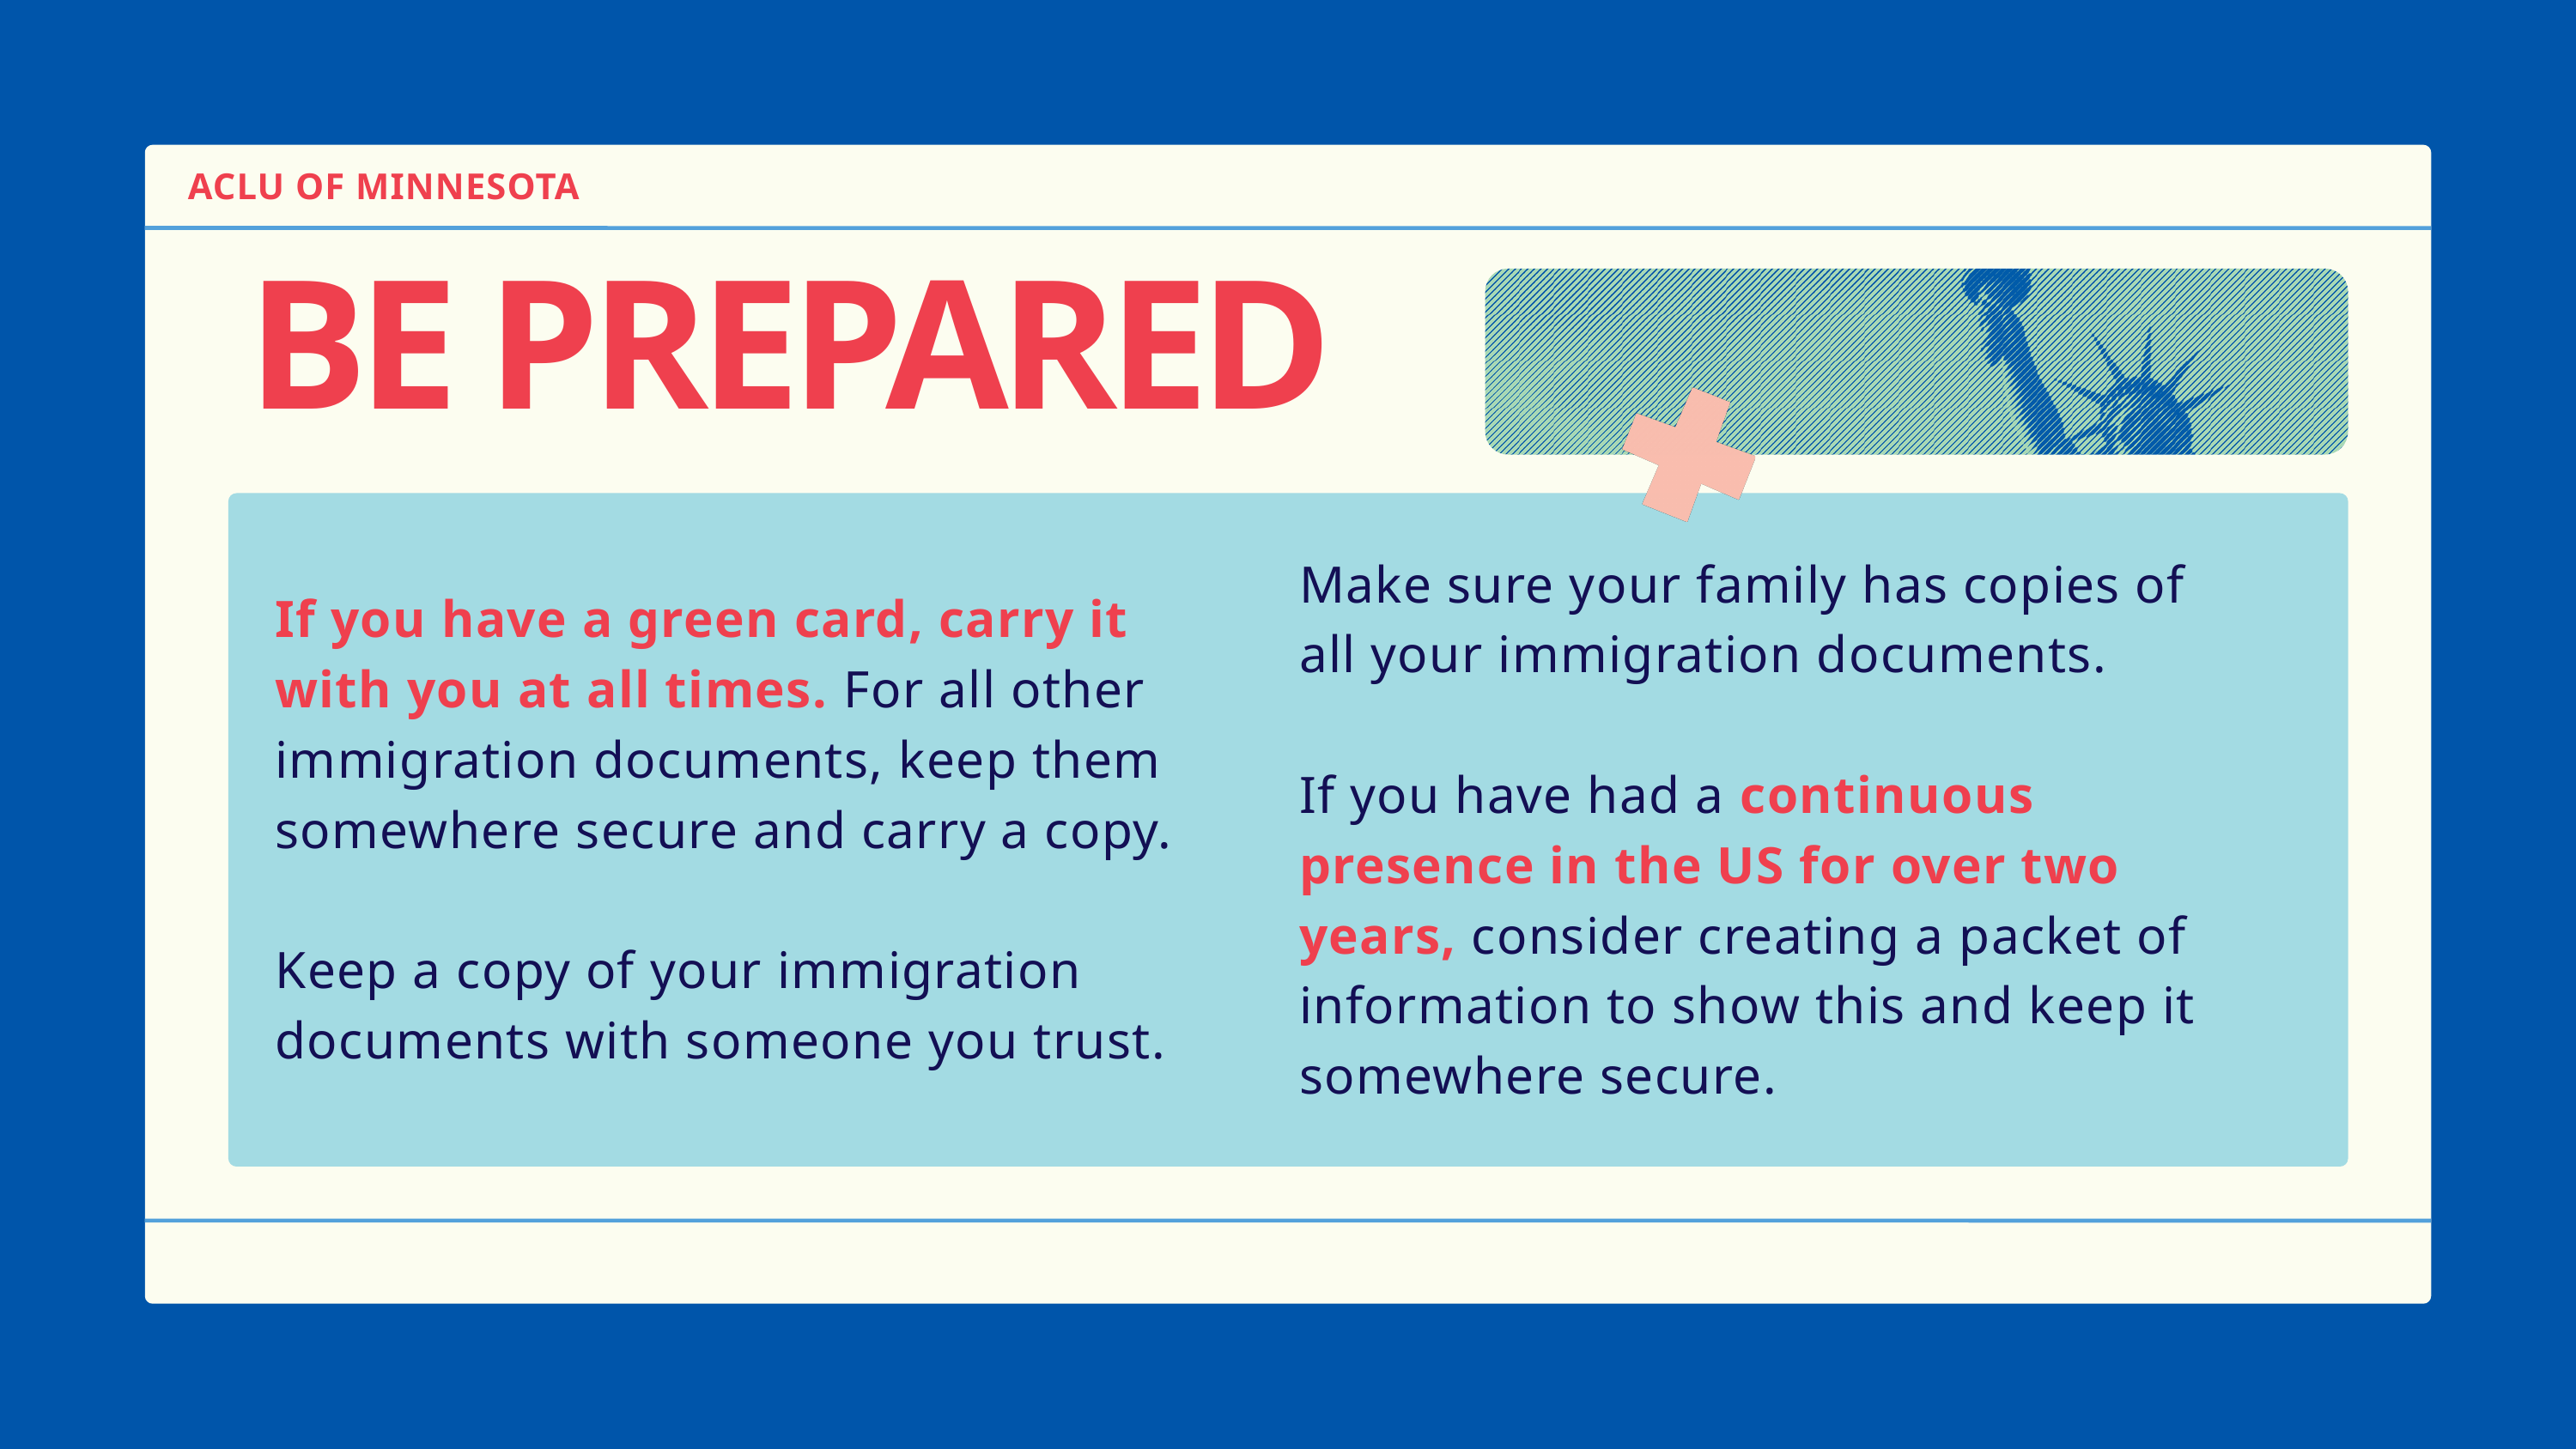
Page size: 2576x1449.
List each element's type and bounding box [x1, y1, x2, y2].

text_box [1485, 268, 2348, 455]
text_box [144, 144, 2432, 1304]
text_box [228, 493, 2348, 1167]
